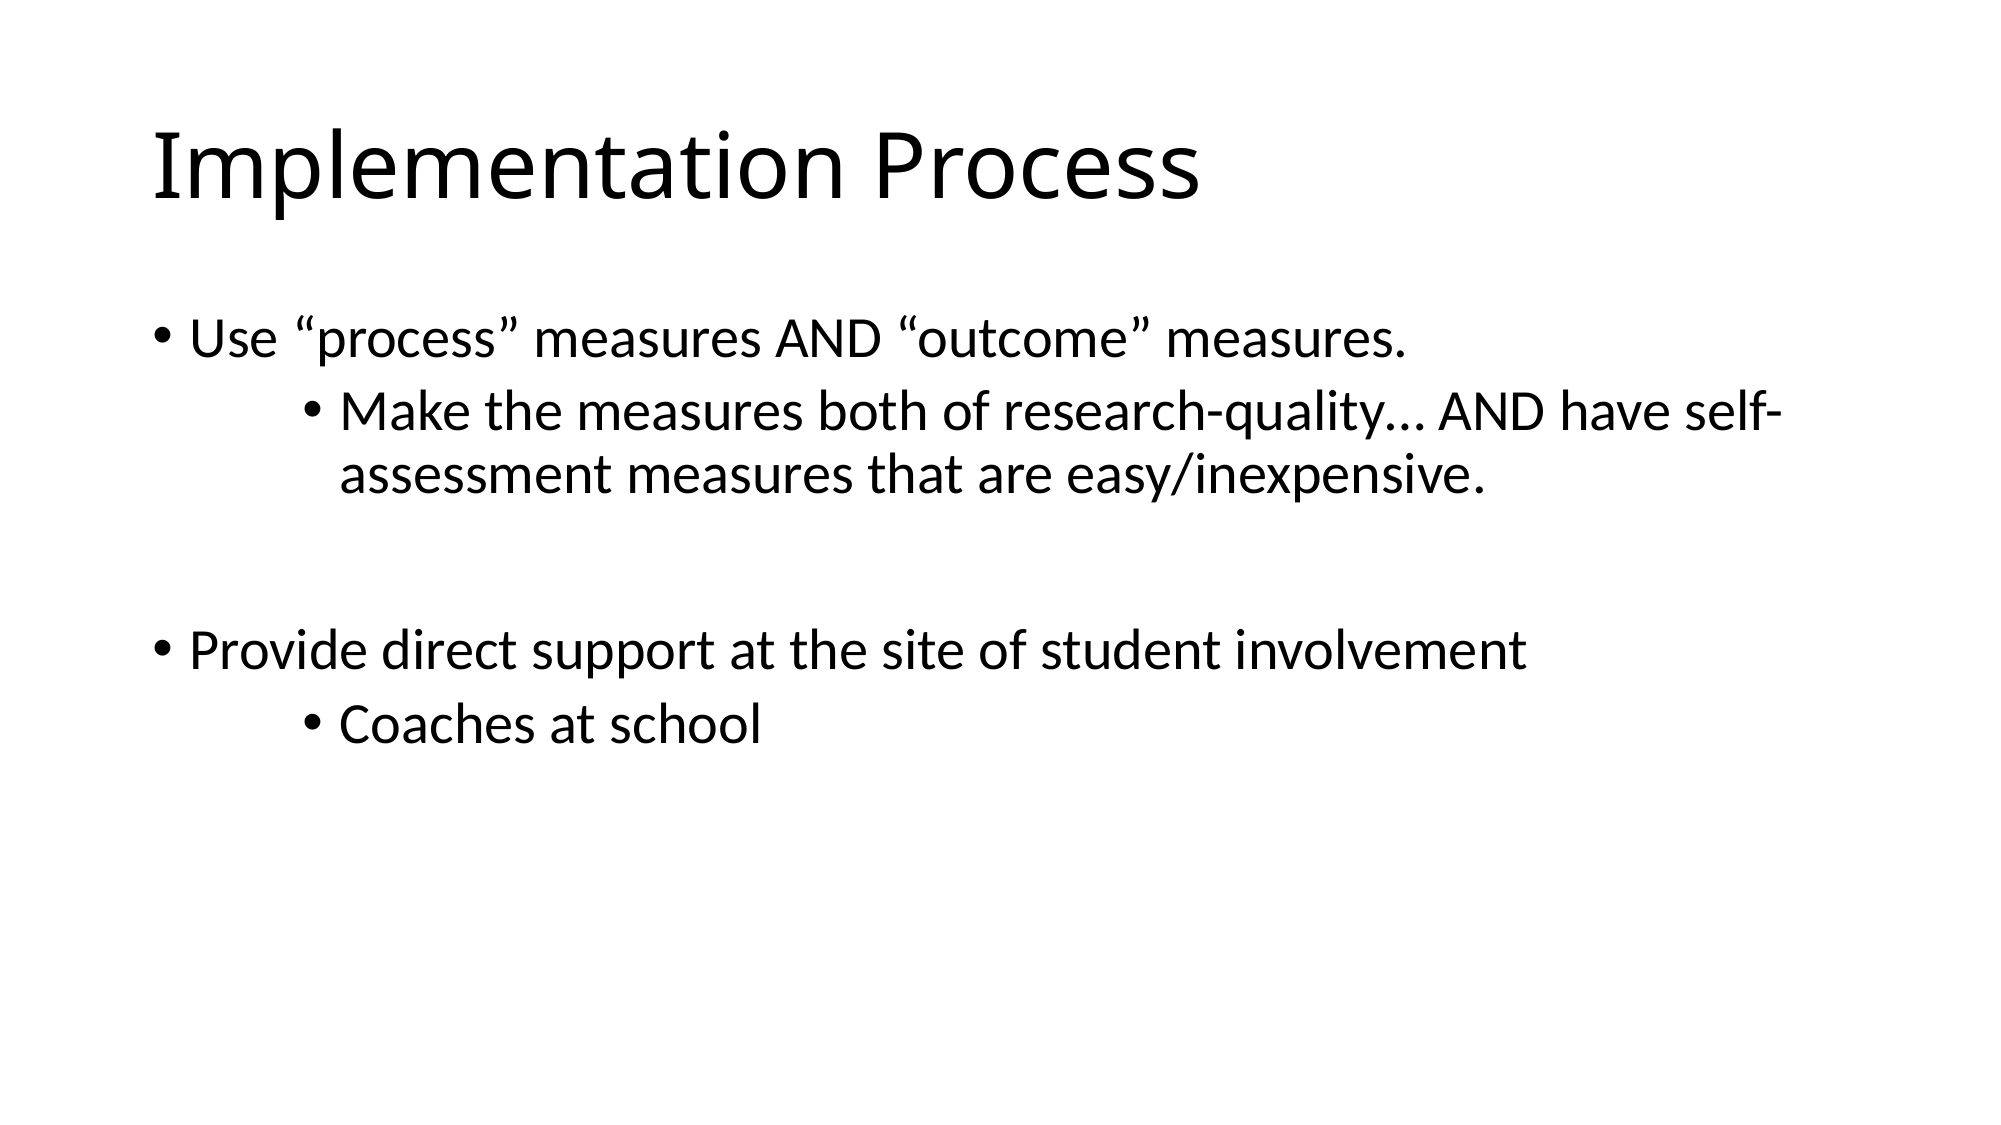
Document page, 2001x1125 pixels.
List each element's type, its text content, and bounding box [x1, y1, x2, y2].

title Implementation Process [137, 59, 1863, 278]
list Use “process” measures AND “outcome” measures. Make the measures both of research-quality… AND have self-assessment measures that are easy/inexpensive. Provide direct support at the site of student involvement Coaches at school [137, 299, 1863, 1014]
